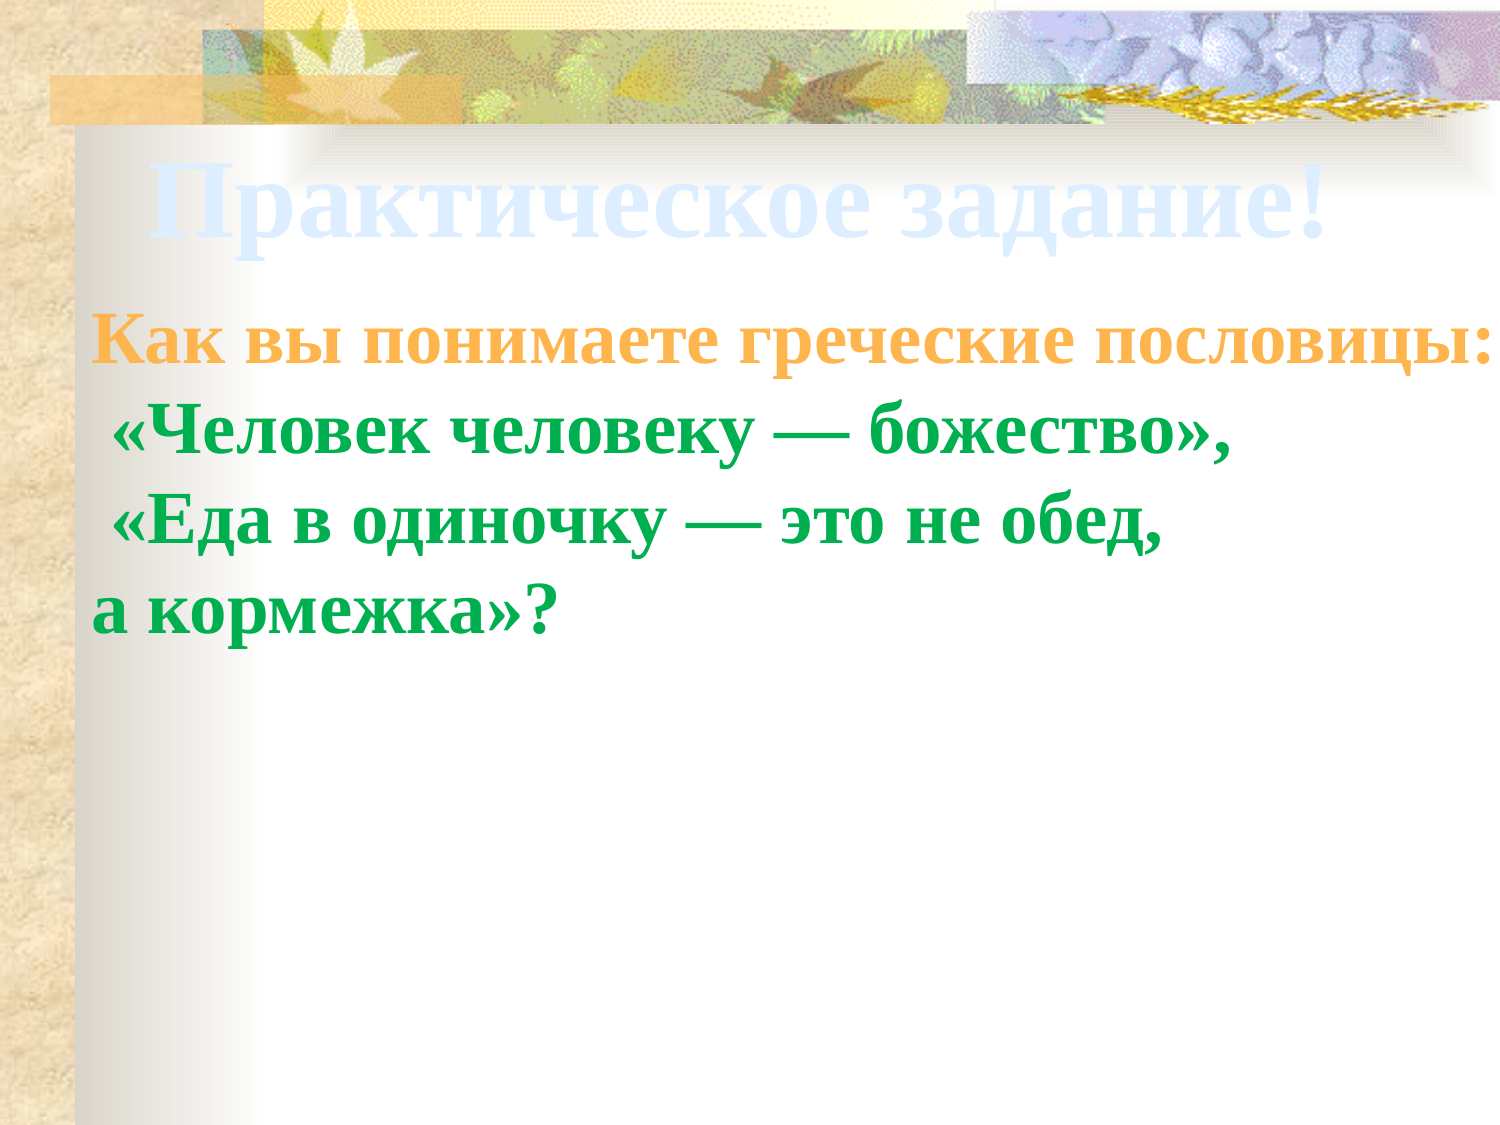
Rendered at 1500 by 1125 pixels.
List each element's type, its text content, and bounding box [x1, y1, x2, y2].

text_box Практическое задание! [131, 117, 1348, 268]
text_box Как вы понимаете греческие пословицы: «Человек человеку — божество», «Еда в одиночку — это не обед, а кормежка»? [46, 281, 1500, 656]
picture [0, 0, 1500, 1125]
